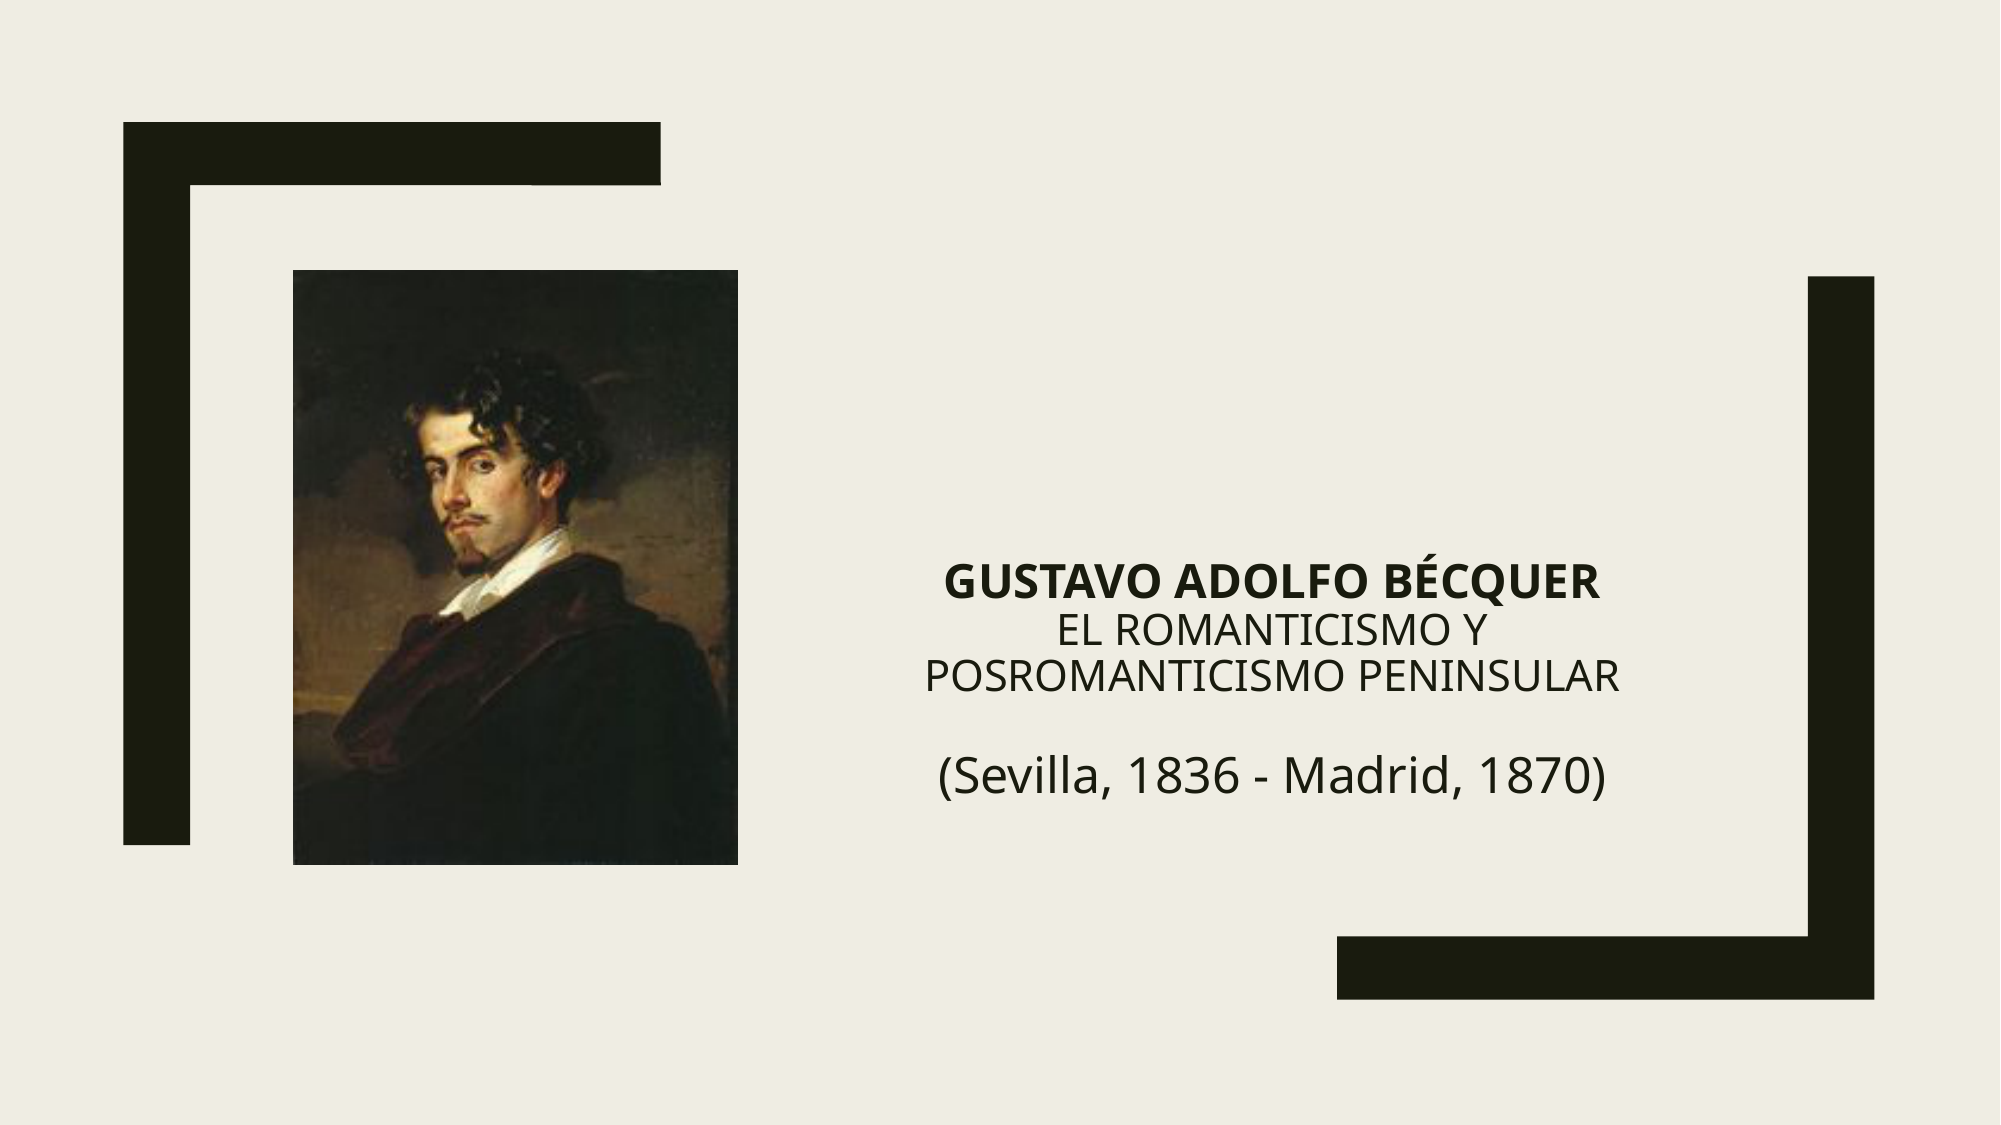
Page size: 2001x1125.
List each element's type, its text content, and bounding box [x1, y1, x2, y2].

title Gustavo Adolfo Bécquer el romanticismo y posromanticismo peninsular [842, 456, 1703, 823]
subtitle (Sevilla, 1836 - Madrid, 1870) [892, 728, 1653, 865]
picture [292, 270, 738, 865]
